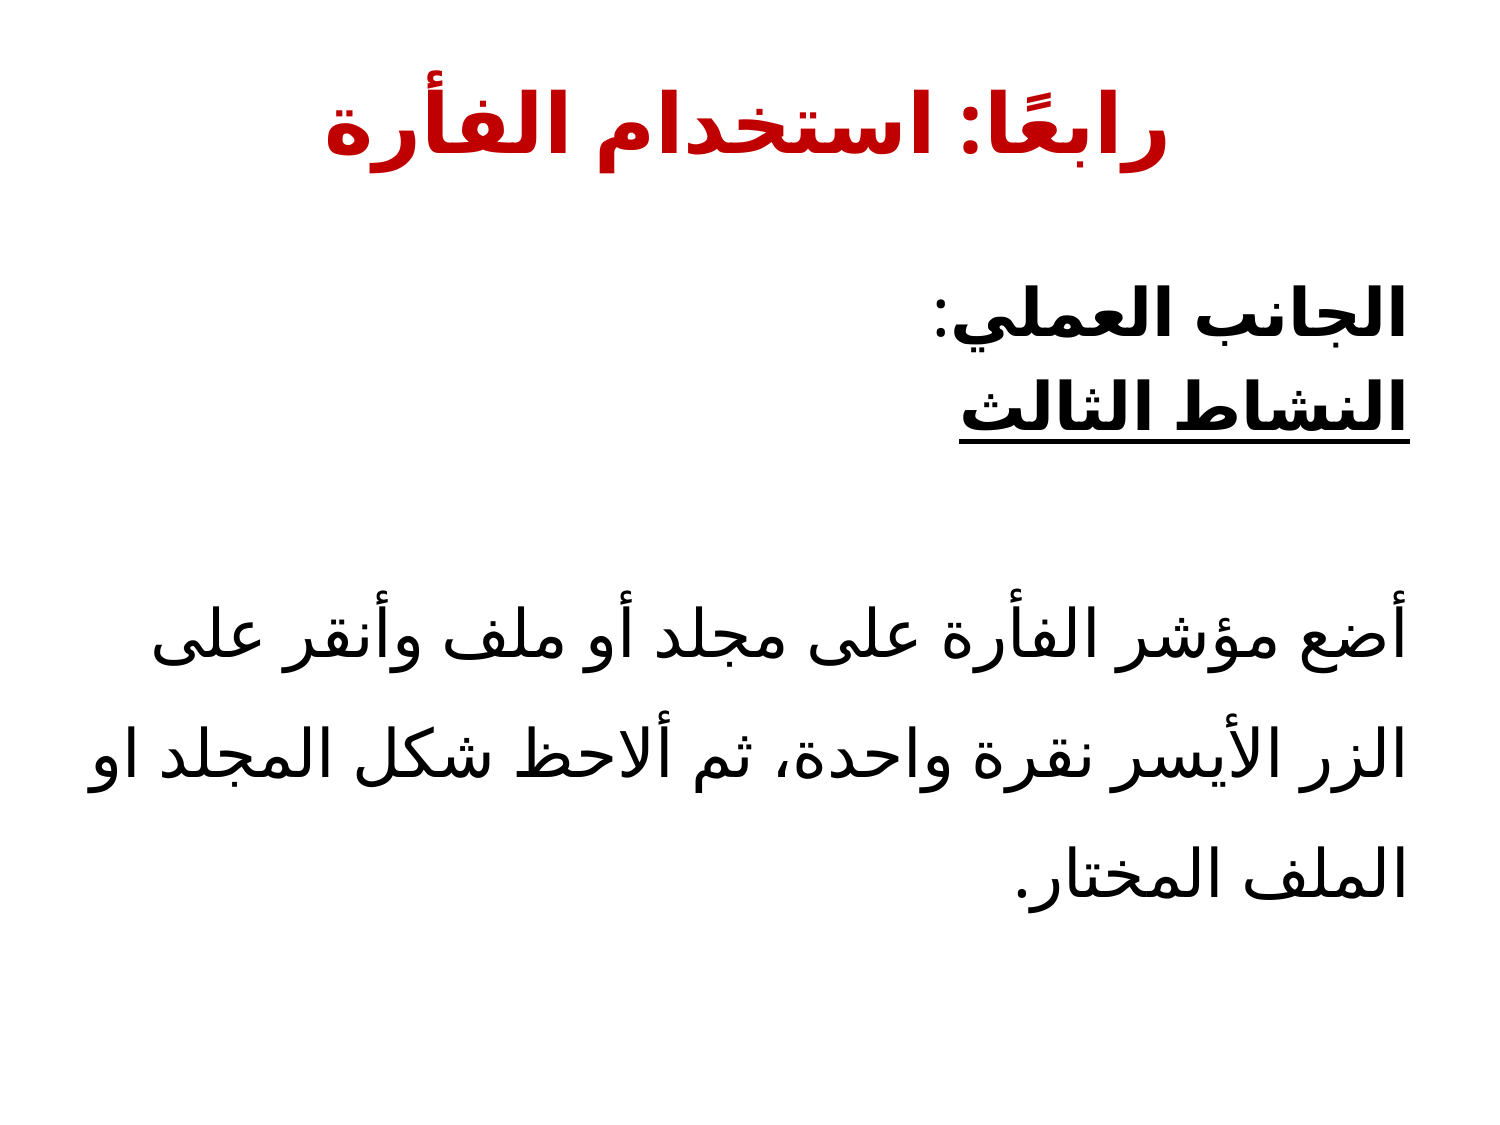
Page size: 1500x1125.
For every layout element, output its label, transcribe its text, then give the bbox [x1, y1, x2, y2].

list الجانب العملي: النشاط الثالث أضع مؤشر الفأرة على مجلد أو ملف وأنقر على الزر الأيسر نقرة واحدة، ثم ألاحظ شكل المجلد او الملف المختار. [75, 262, 1425, 1005]
text_box رابعًا: استخدام الفأرة [72, 26, 1423, 214]
